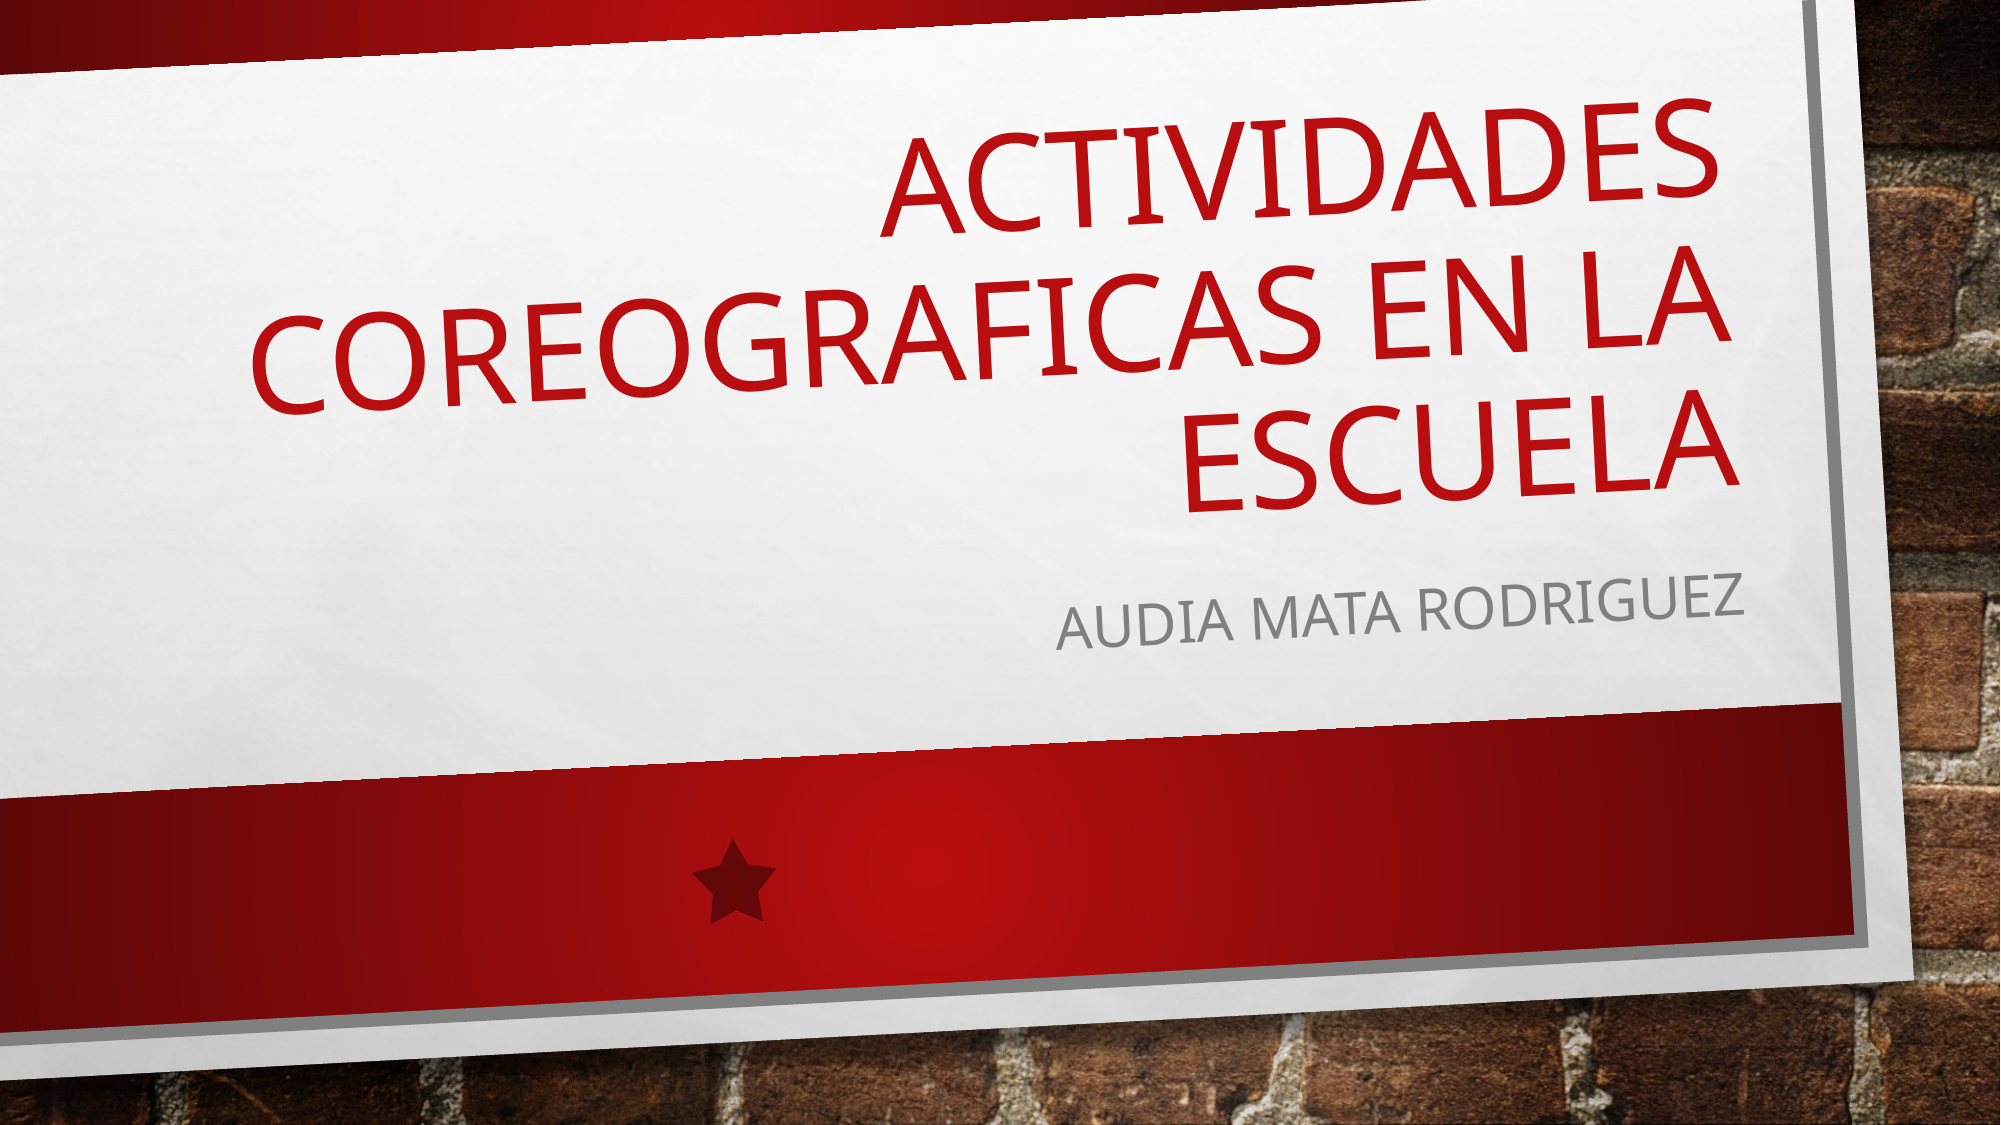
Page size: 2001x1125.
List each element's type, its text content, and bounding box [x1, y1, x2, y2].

picture [0, 0, 2000, 1125]
subtitle AUDIA MATA RODRIGUEZ [159, 533, 1763, 708]
title ACTIVIDADES COREOGRAFICAS EN LA ESCUELA [135, 67, 1758, 605]
